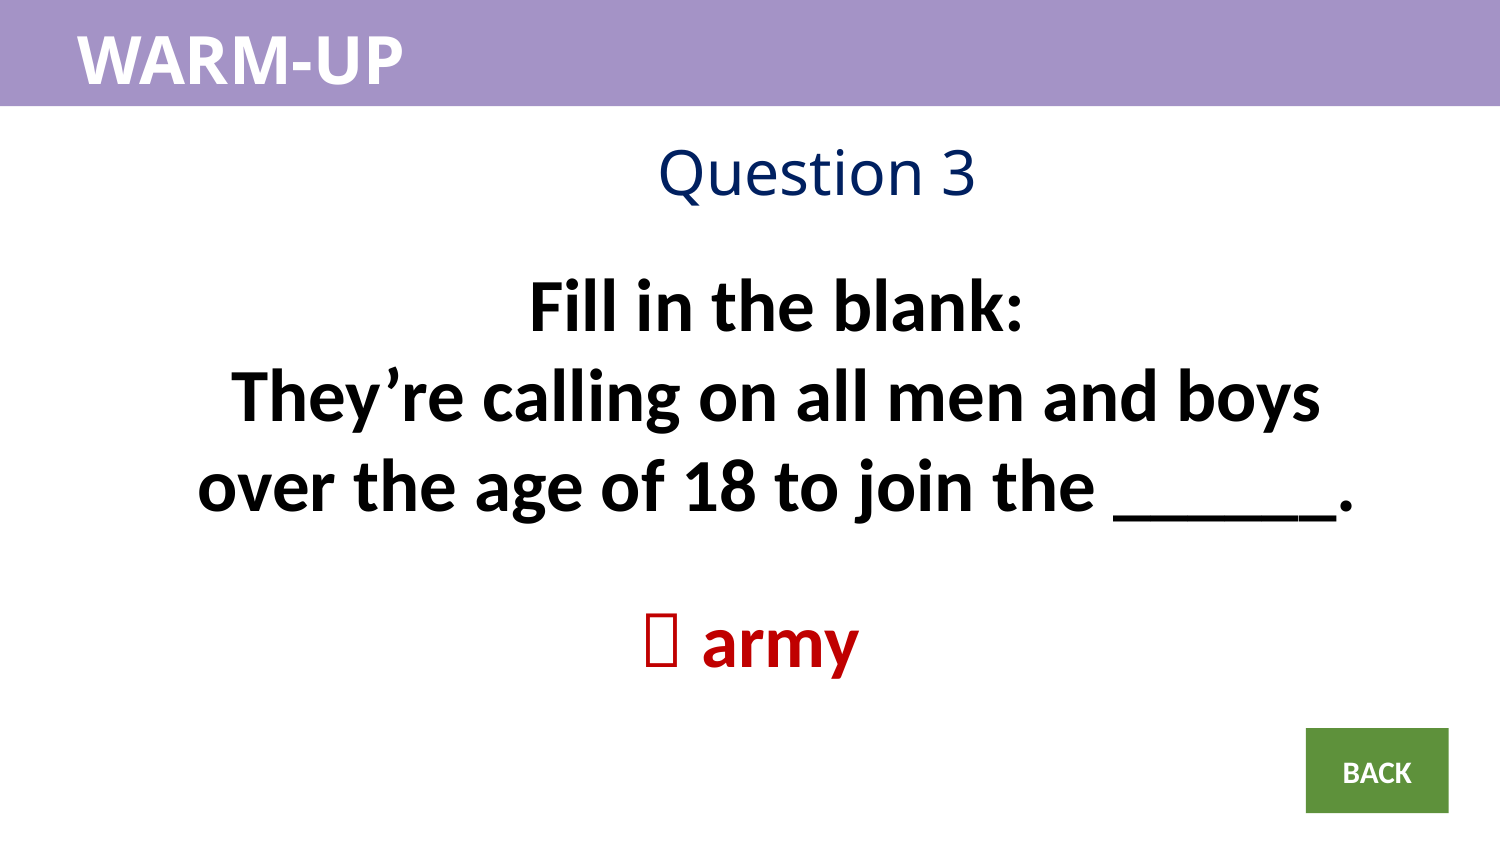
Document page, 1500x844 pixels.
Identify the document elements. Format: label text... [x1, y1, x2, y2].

text_box Fill in the blank: They’re calling on all men and boys over the age of 18 to join the ______. [155, 249, 1400, 534]
text_box BACK [1305, 727, 1450, 814]
text_box WARM-UP [62, 10, 625, 105]
text_box  army [624, 584, 876, 690]
text_box [0, 0, 1500, 107]
text_box Question 3 [288, 125, 1347, 215]
